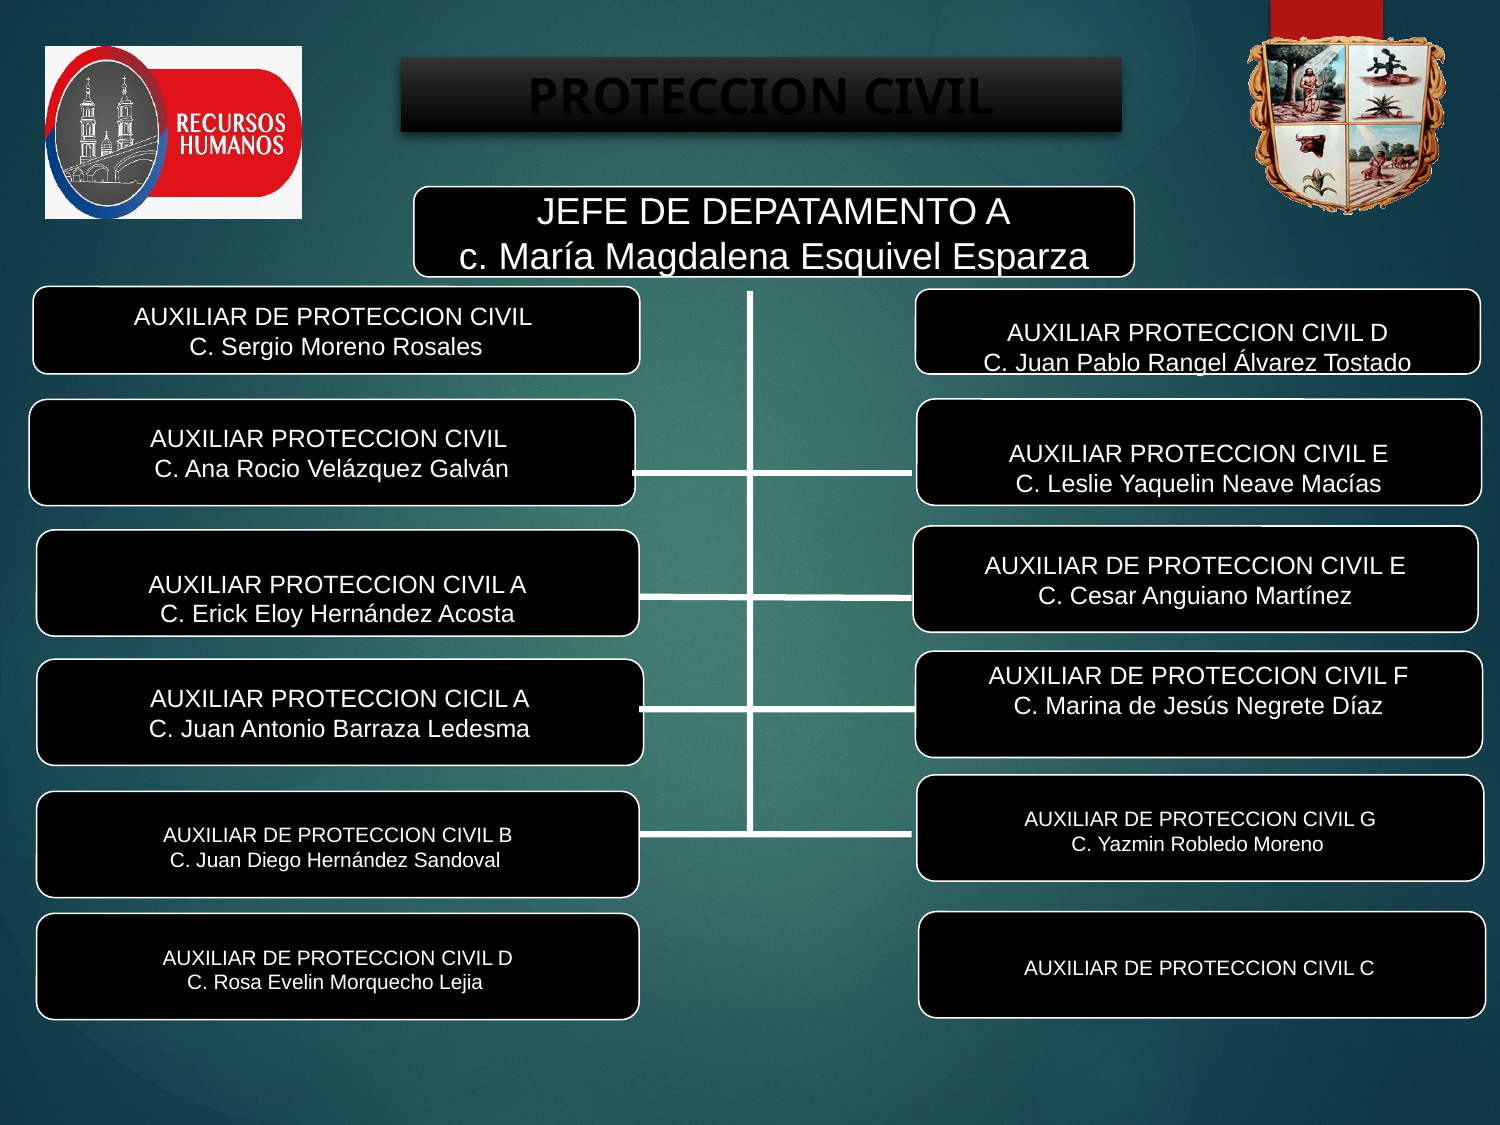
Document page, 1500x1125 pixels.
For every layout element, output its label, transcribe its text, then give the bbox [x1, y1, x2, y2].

text_box AUXILIAR PROTECCION CICIL A C. Juan Antonio Barraza Ledesma [36, 659, 644, 766]
picture [45, 46, 303, 219]
text_box AUXILIAR DE PROTECCION CIVIL F C. Marina de Jesús Negrete Díaz [915, 651, 1483, 758]
text_box AUXILIAR PROTECCION CIVIL C. Ana Rocio Velázquez Galván [29, 399, 636, 506]
text_box AUXILIAR PROTECCION CIVIL D C. Juan Pablo Rangel Álvarez Tostado [915, 289, 1481, 374]
text_box AUXILIAR DE PROTECCION CIVIL B C. Juan Diego Hernández Sandoval [36, 791, 640, 898]
text_box PROTECCION CIVIL [400, 57, 1122, 132]
text_box AUXILIAR PROTECCION CIVIL E C. Leslie Yaquelin Neave Macías [916, 398, 1482, 506]
text_box AUXILIAR DE PROTECCION CIVIL C [918, 911, 1486, 1018]
text_box AUXILIAR DE PROTECCION CIVIL D C. Rosa Evelin Morquecho Lejia [36, 913, 640, 1020]
text_box AUXILIAR PROTECCION CIVIL A C. Erick Eloy Hernández Acosta [36, 529, 640, 637]
text_box AUXILIAR DE PROTECCION CIVIL G C. Yazmin Robledo Moreno [916, 774, 1484, 882]
text_box JEFE DE DEPATAMENTO A c. María Magdalena Esquivel Esparza [413, 186, 1135, 277]
text_box AUXILIAR DE PROTECCION CIVIL C. Sergio Moreno Rosales [33, 286, 640, 374]
text_box AUXILIAR DE PROTECCION CIVIL E C. Cesar Anguiano Martínez [913, 525, 1479, 633]
picture [1245, 30, 1448, 221]
